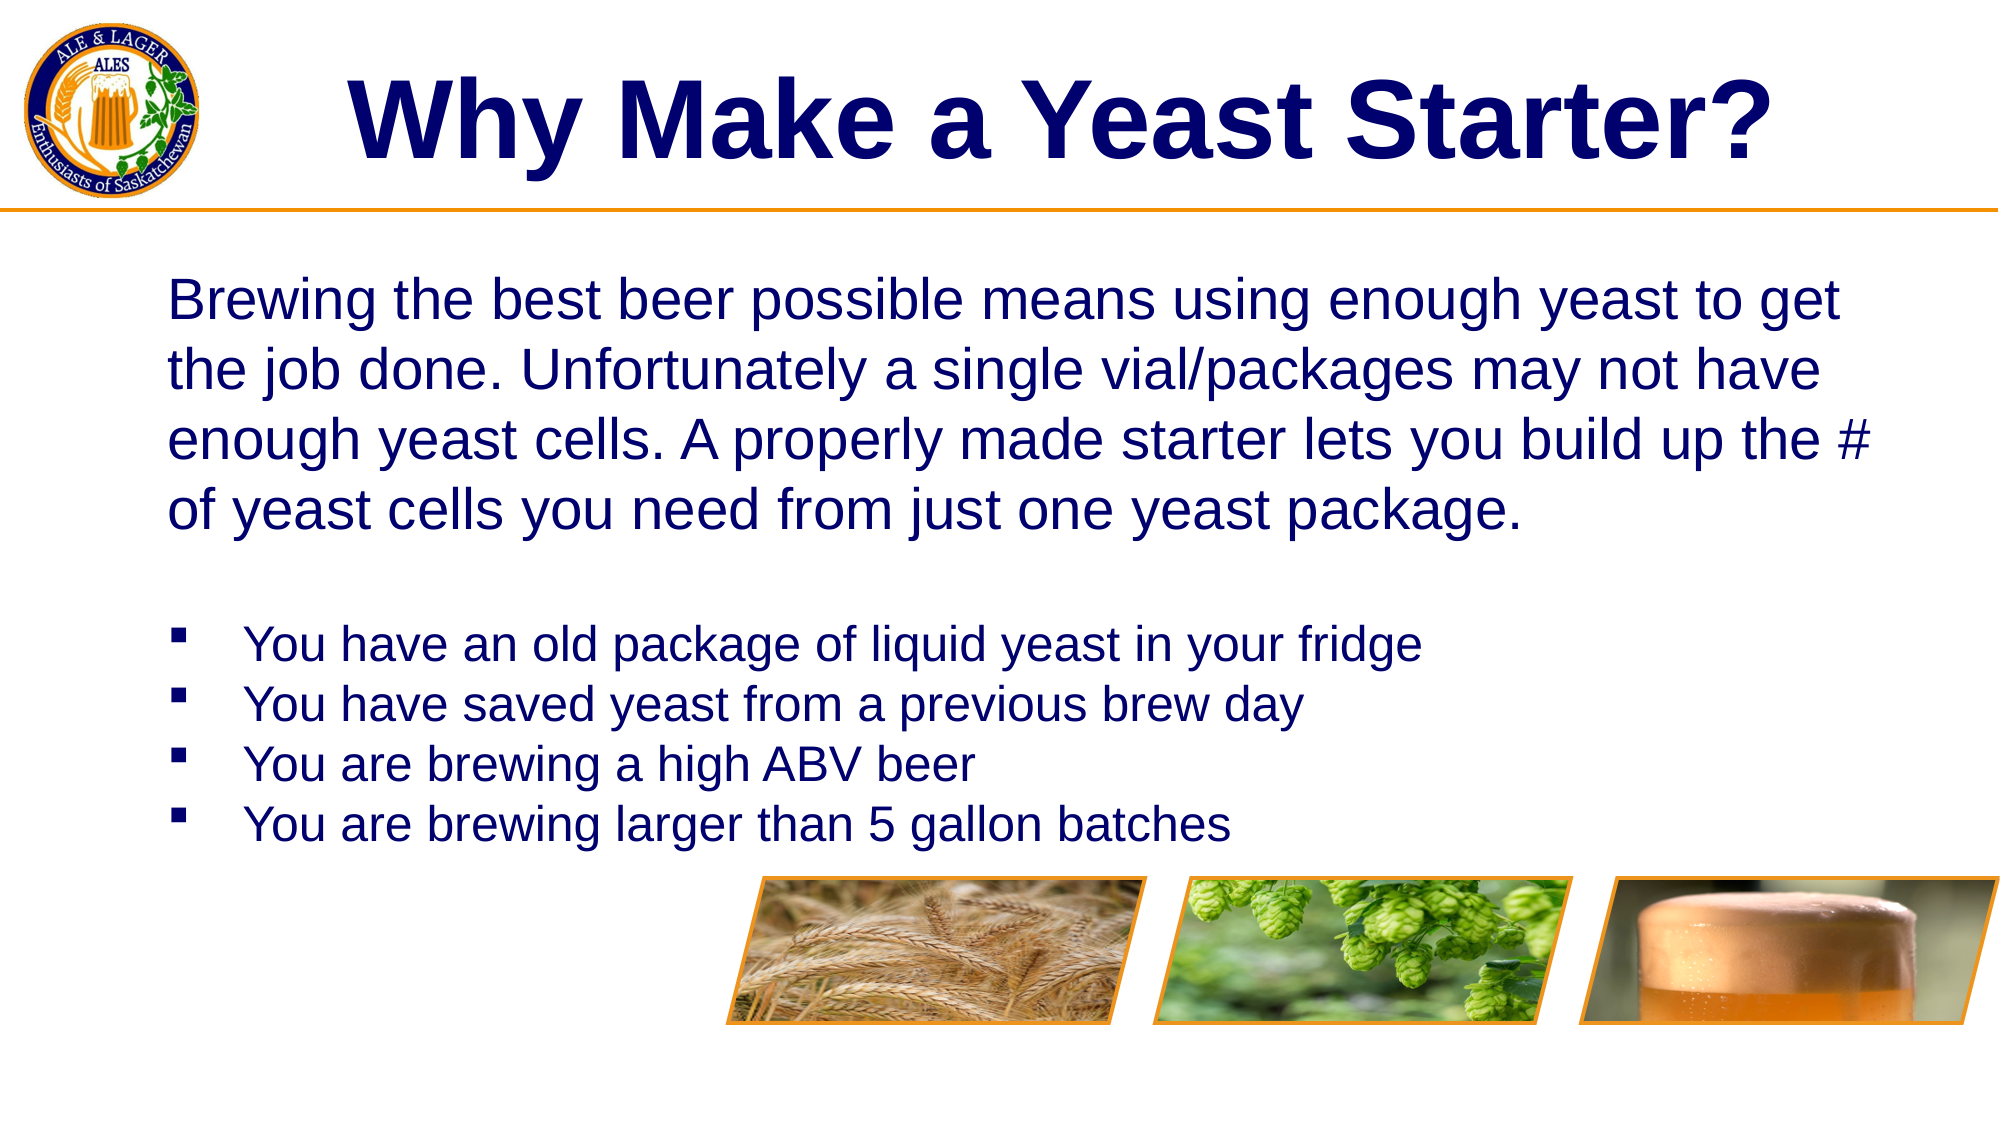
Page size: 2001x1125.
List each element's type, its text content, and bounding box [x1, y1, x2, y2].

text_box Why Make a Yeast Starter? [204, 38, 1919, 188]
text_box Brewing the best beer possible means using enough yeast to get the job done. Unfortunately a single vial/packages may not have enough yeast cells. A properly made starter lets you build up the # of yeast cells you need from just one yeast package. You have an old package of liquid yeast in your fridge You have saved yeast from a previous brew day You are brewing a high ABV beer You are brewing larger than 5 gallon batches [152, 254, 1893, 1119]
picture [0, 0, 2000, 1025]
